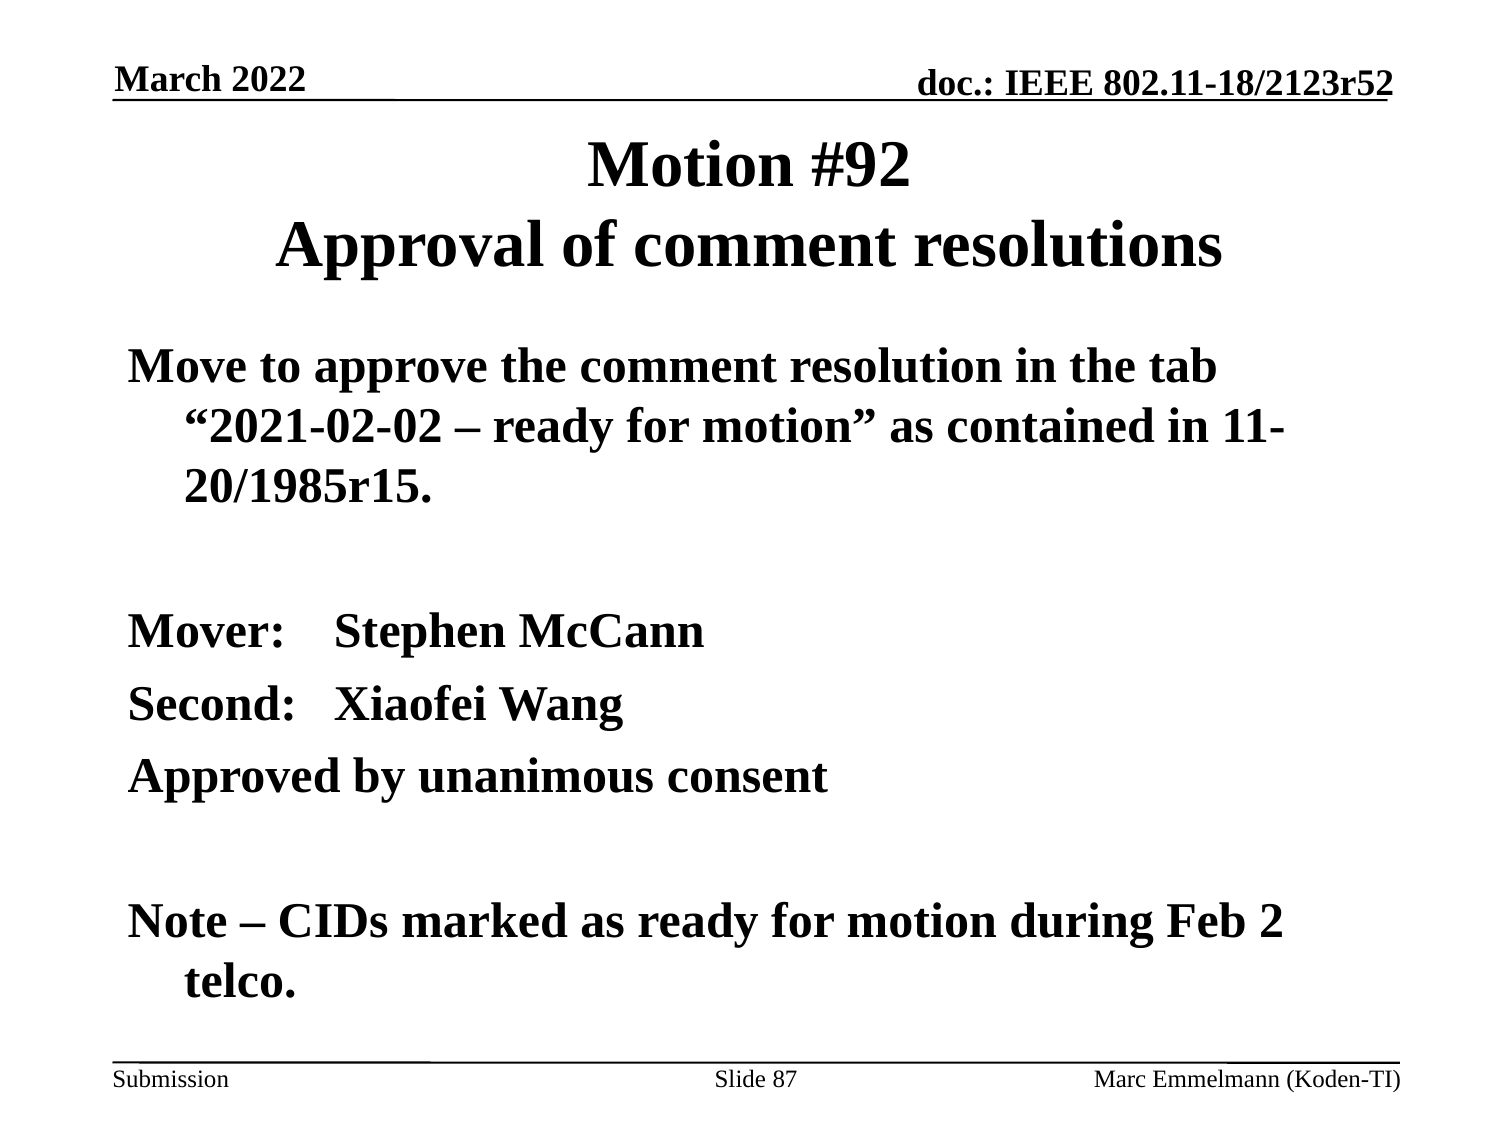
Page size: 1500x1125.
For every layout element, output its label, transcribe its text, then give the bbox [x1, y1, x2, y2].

footer Marc Emmelmann (Koden-TI) [878, 1061, 1402, 1093]
slide_number Slide 87 [712, 1061, 800, 1123]
title Motion #92 Approval of comment resolutions [112, 112, 1388, 288]
list Move to approve the comment resolution in the tab “2021-02-02 – ready for motion” as contained in 11-20/1985r15. Mover: Stephen McCann Second: Xiaofei Wang Approved by unanimous consent Note – CIDs marked as ready for motion during Feb 2 telco. [112, 324, 1388, 1000]
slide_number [114, 54, 423, 100]
